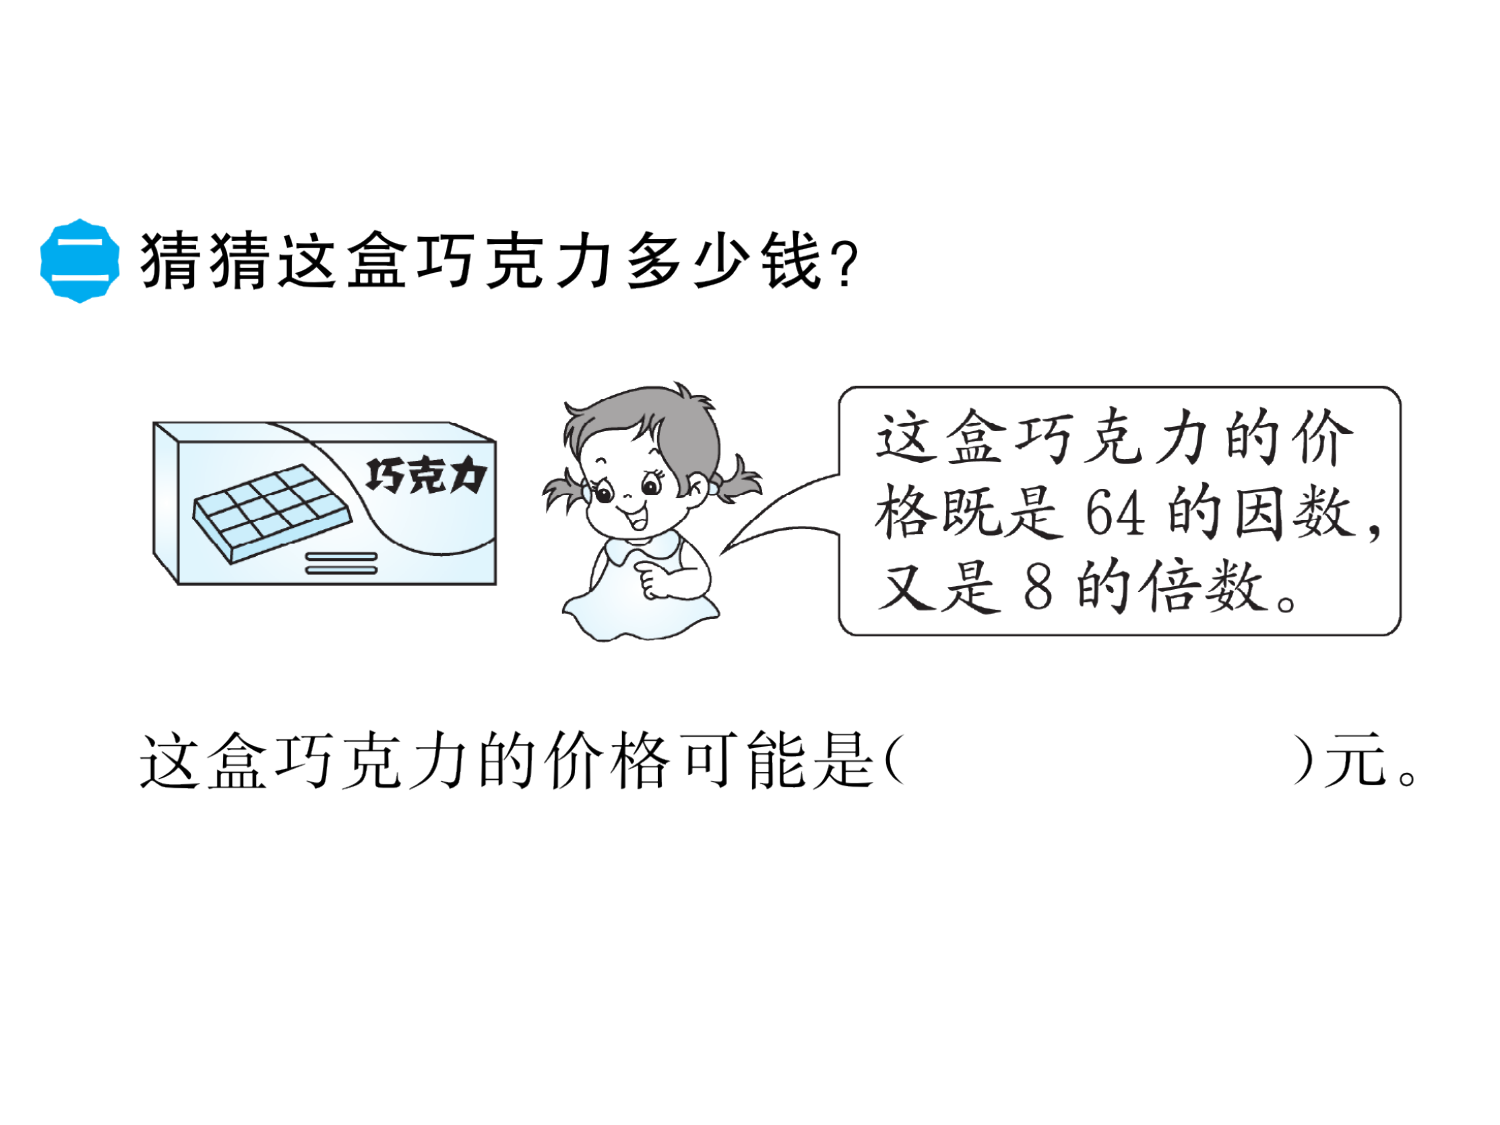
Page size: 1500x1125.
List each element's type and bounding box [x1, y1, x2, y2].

picture [35, 177, 1453, 839]
